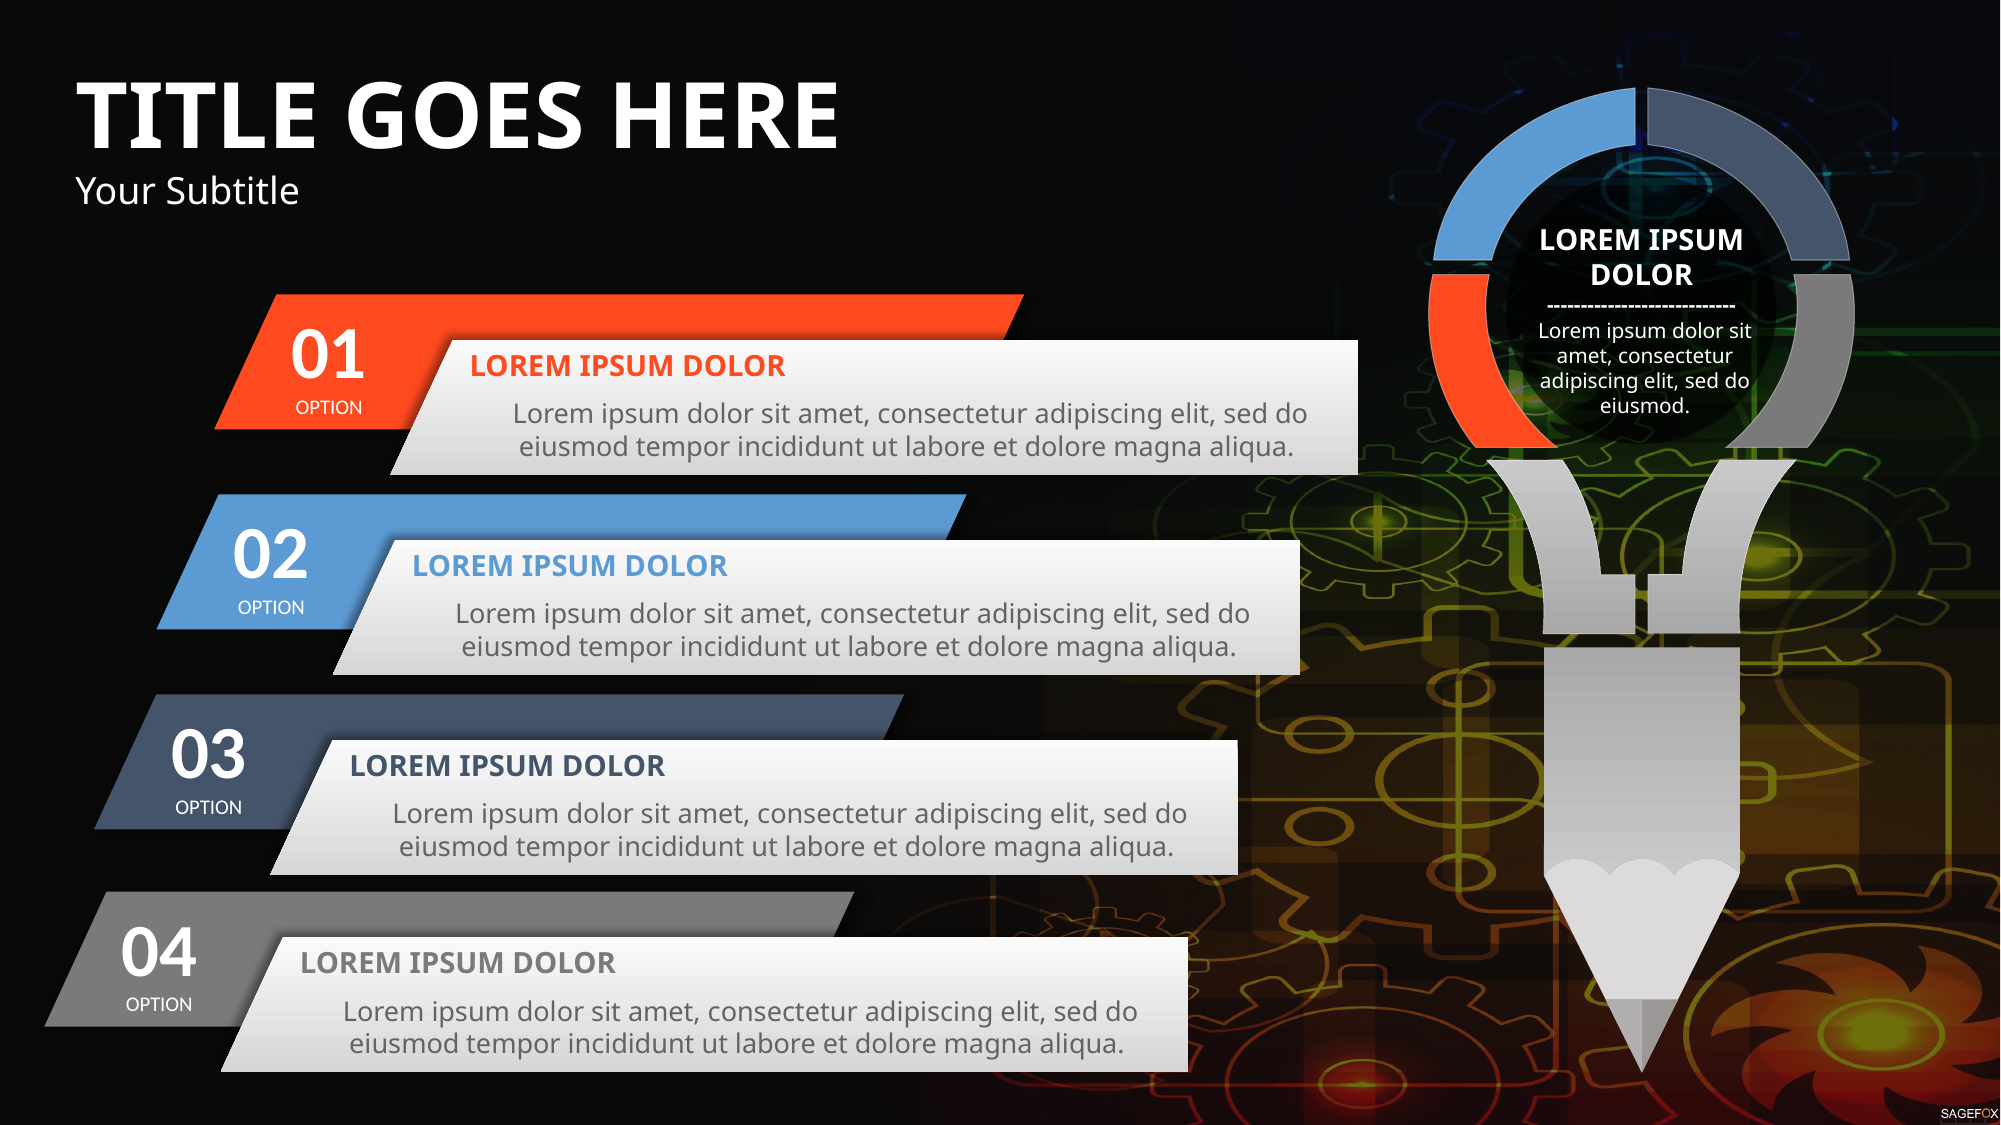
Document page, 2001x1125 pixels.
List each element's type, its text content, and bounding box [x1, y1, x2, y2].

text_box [1506, 173, 1777, 444]
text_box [93, 694, 905, 830]
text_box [220, 937, 1196, 1073]
text_box [1646, 86, 1851, 262]
picture [0, 0, 2001, 1125]
text_box TITLE GOES HERE Your Subtitle [60, 49, 1036, 220]
text_box [1722, 273, 1856, 449]
text_box [1432, 86, 1637, 262]
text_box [270, 739, 1246, 875]
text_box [390, 339, 1366, 475]
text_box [214, 294, 1025, 430]
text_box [1486, 459, 1797, 1073]
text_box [332, 539, 1308, 675]
text_box [1427, 273, 1561, 449]
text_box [44, 891, 855, 1027]
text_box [156, 494, 967, 630]
